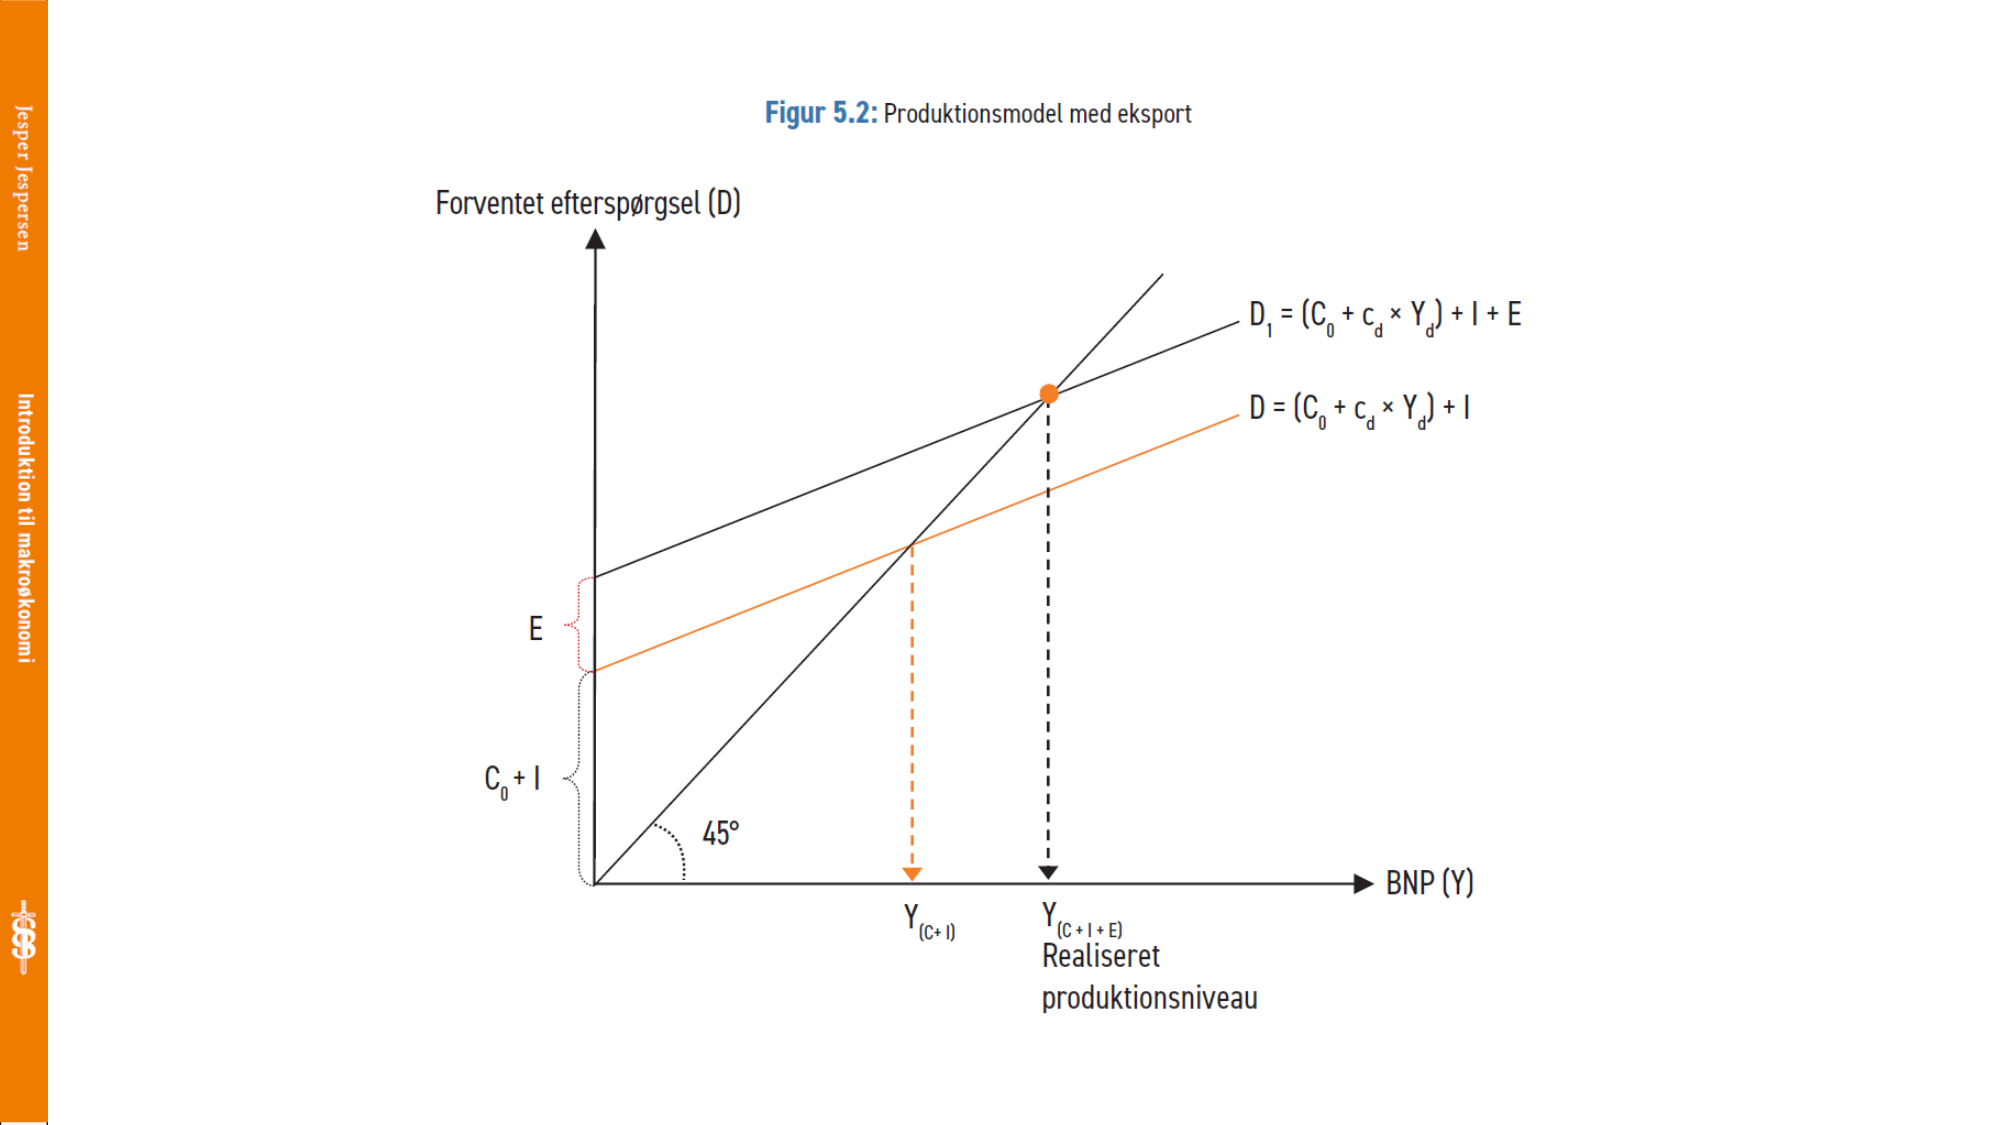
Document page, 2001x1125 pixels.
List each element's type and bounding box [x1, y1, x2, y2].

picture [396, 92, 1557, 1033]
picture [0, 0, 48, 1125]
